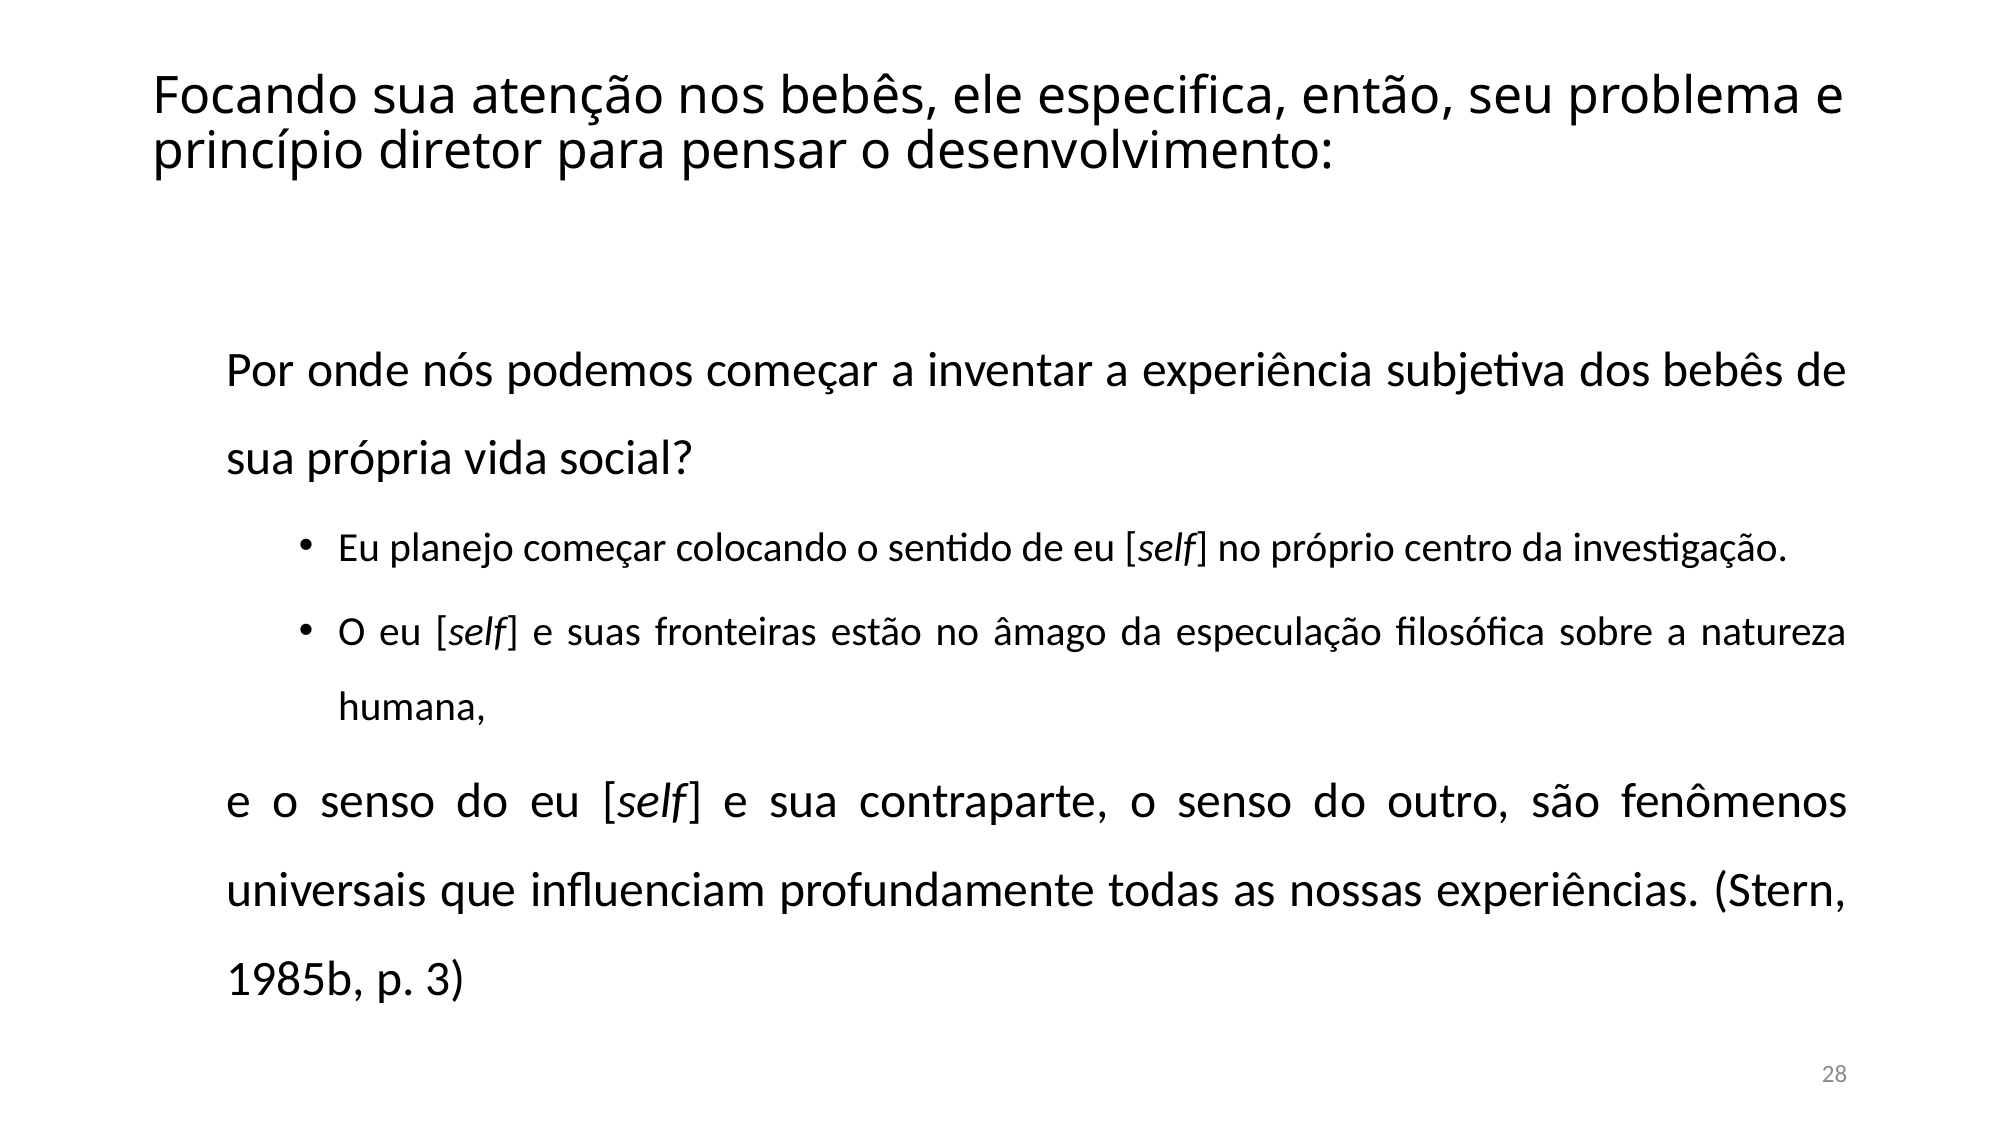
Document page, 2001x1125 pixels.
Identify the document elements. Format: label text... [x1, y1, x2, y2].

list Por onde nós podemos começar a inventar a experiência subjetiva dos bebês de sua própria vida social? Eu planejo começar colocando o sentido de eu [self] no próprio centro da investigação. O eu [self] e suas fronteiras estão no âmago da especulação filosófica sobre a natureza humana, e o senso do eu [self] e sua contraparte, o senso do outro, são fenômenos universais que influenciam profundamente todas as nossas experiências. (Stern, 1985b, p. 3) [137, 299, 1863, 1014]
title Focando sua atenção nos bebês, ele especifica, então, seu problema e princípio diretor para pensar o desenvolvimento: [137, 59, 1863, 278]
slide_number 28 [1412, 1042, 1863, 1103]
